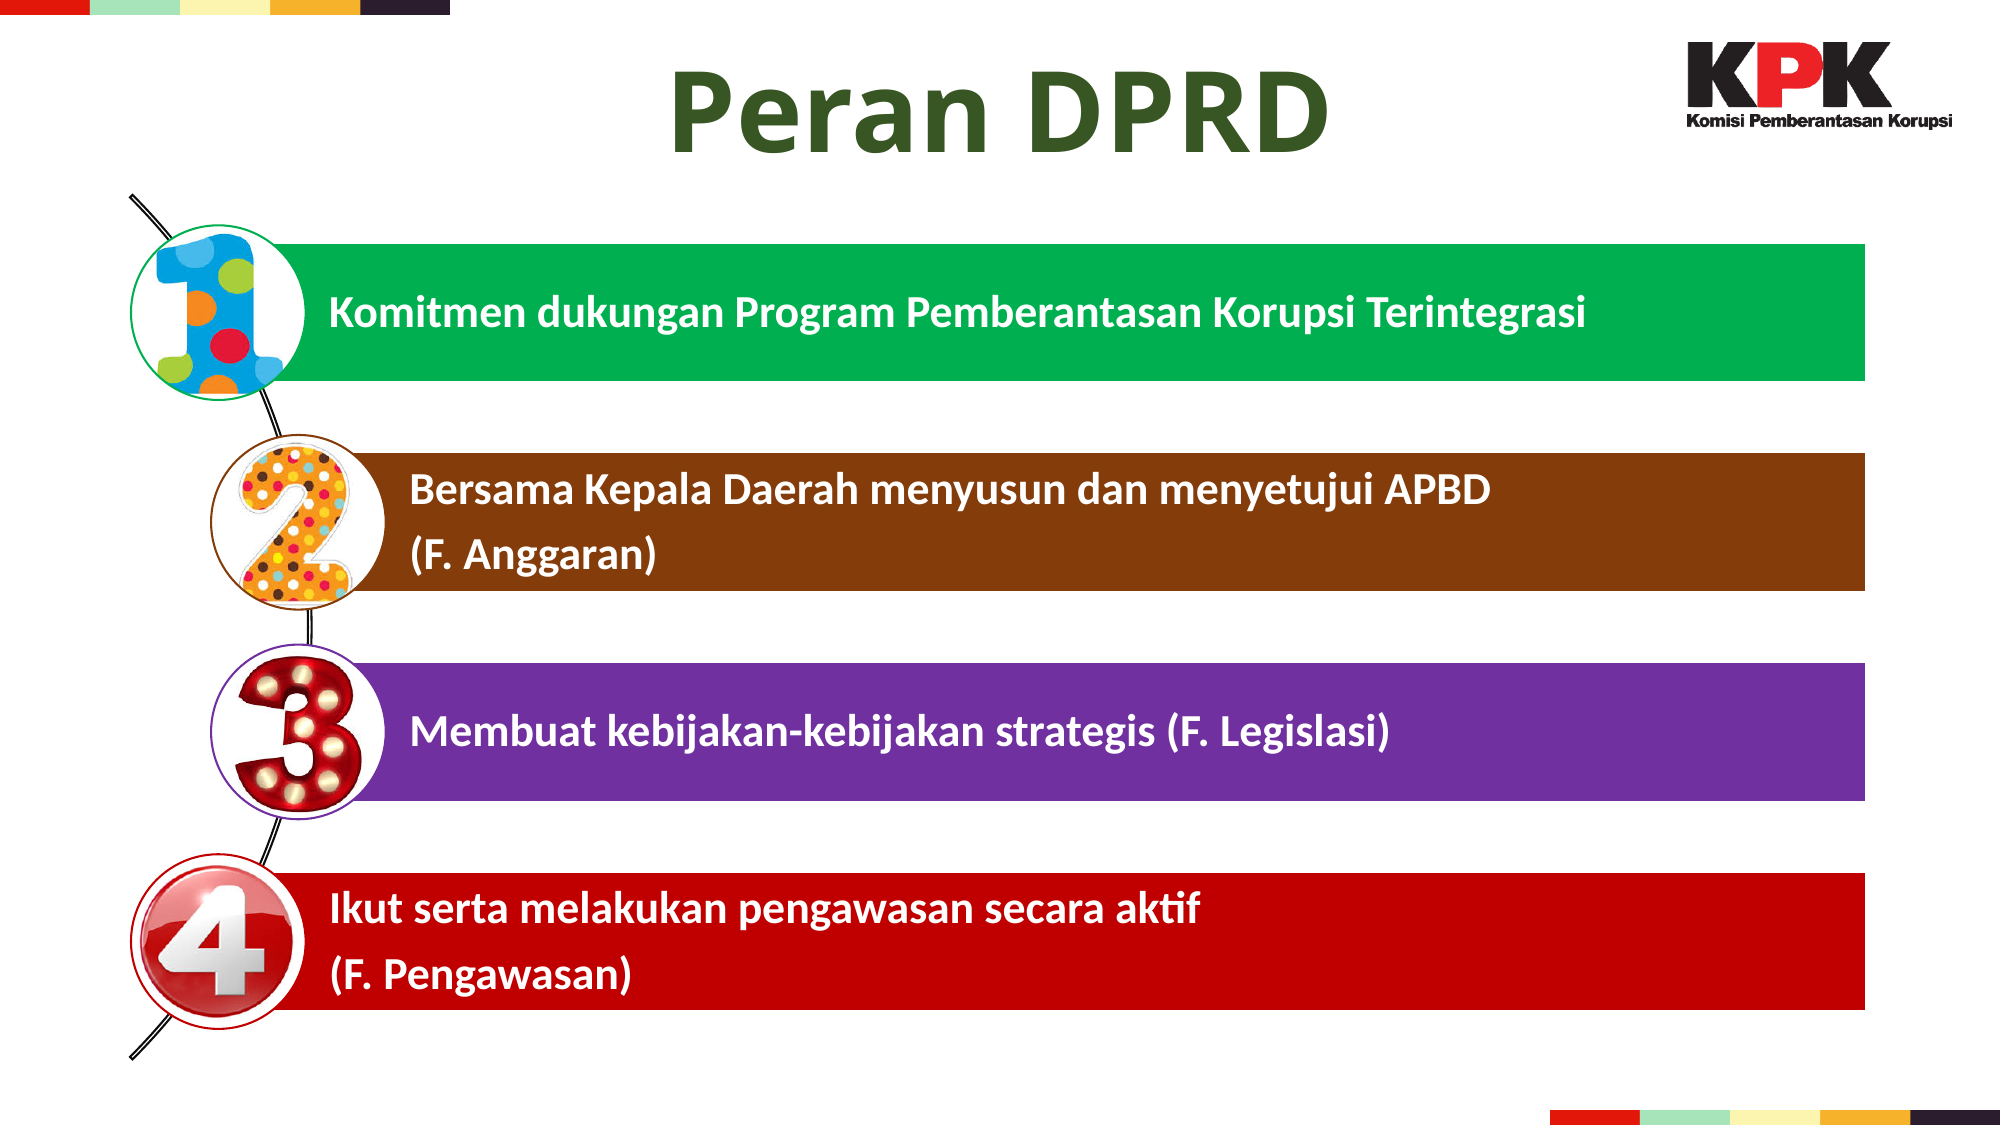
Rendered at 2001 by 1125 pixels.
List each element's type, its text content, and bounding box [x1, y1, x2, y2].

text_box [115, 172, 1879, 1082]
picture [0, 0, 450, 15]
picture [1687, 42, 1952, 130]
text_box Peran DPRD [137, 47, 1863, 157]
picture [1550, 1110, 2000, 1125]
